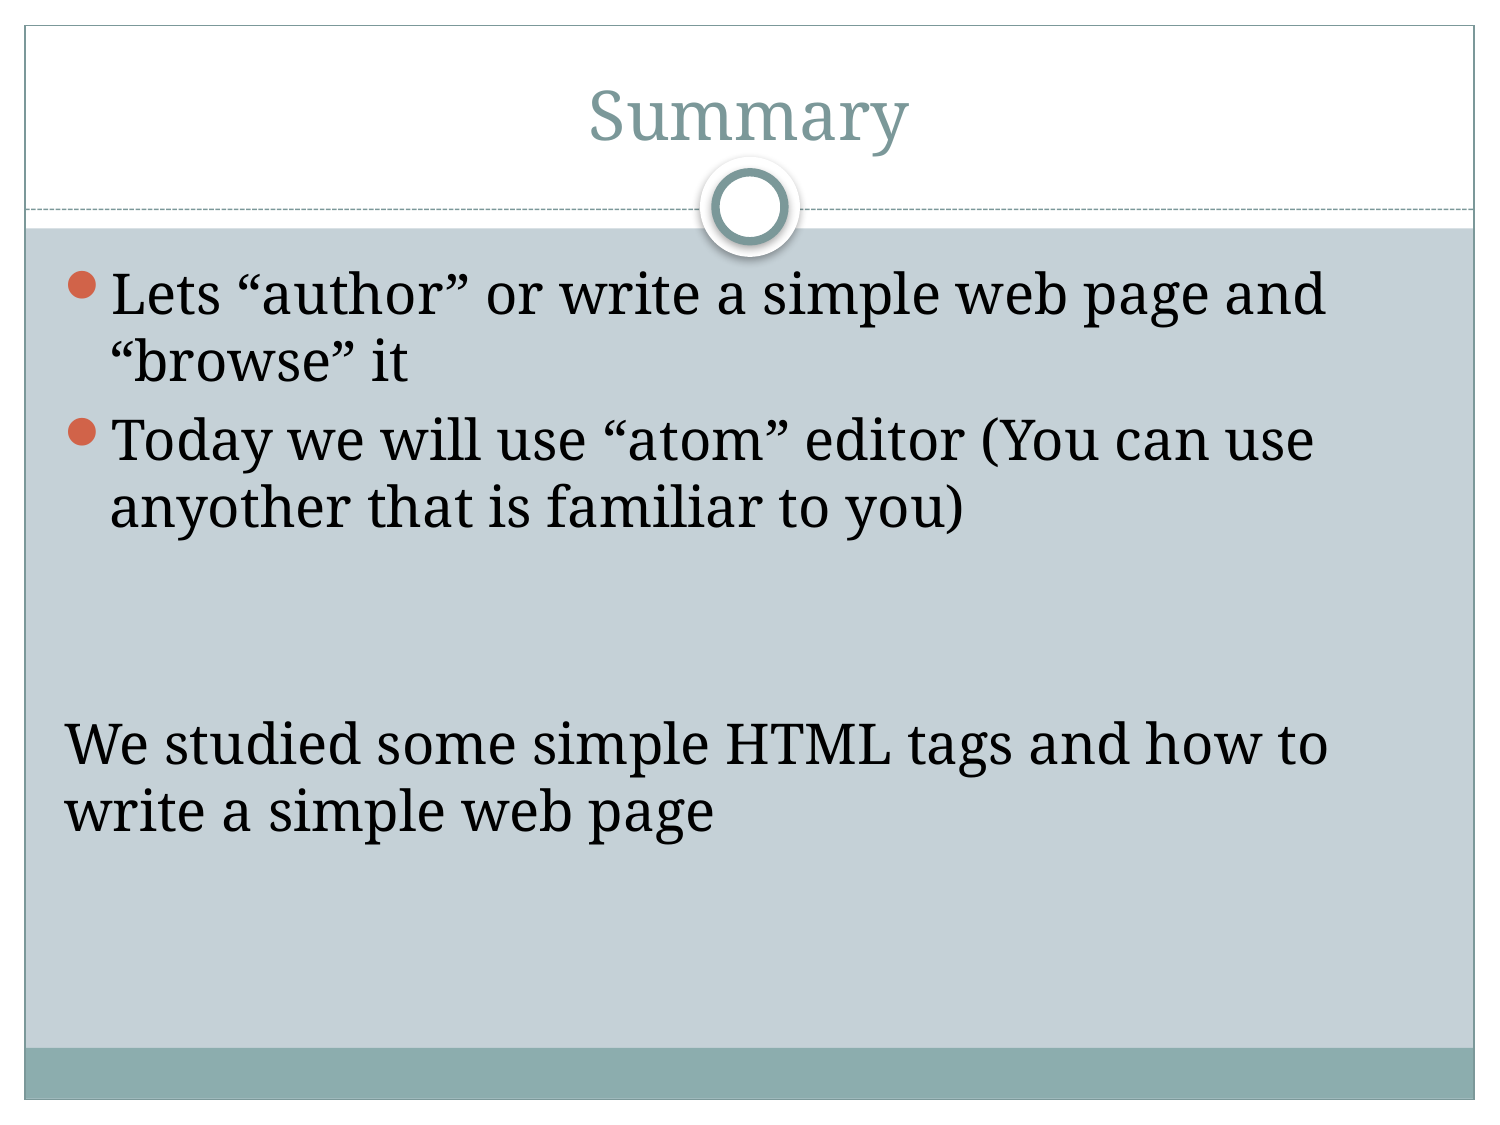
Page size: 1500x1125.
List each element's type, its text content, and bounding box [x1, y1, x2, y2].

title Summary [49, 37, 1450, 162]
list Lets “author” or write a simple web page and “browse” it Today we will use “atom” editor (You can use anyother that is familiar to you) We studied some simple HTML tags and how to write a simple web page [49, 250, 1445, 1001]
